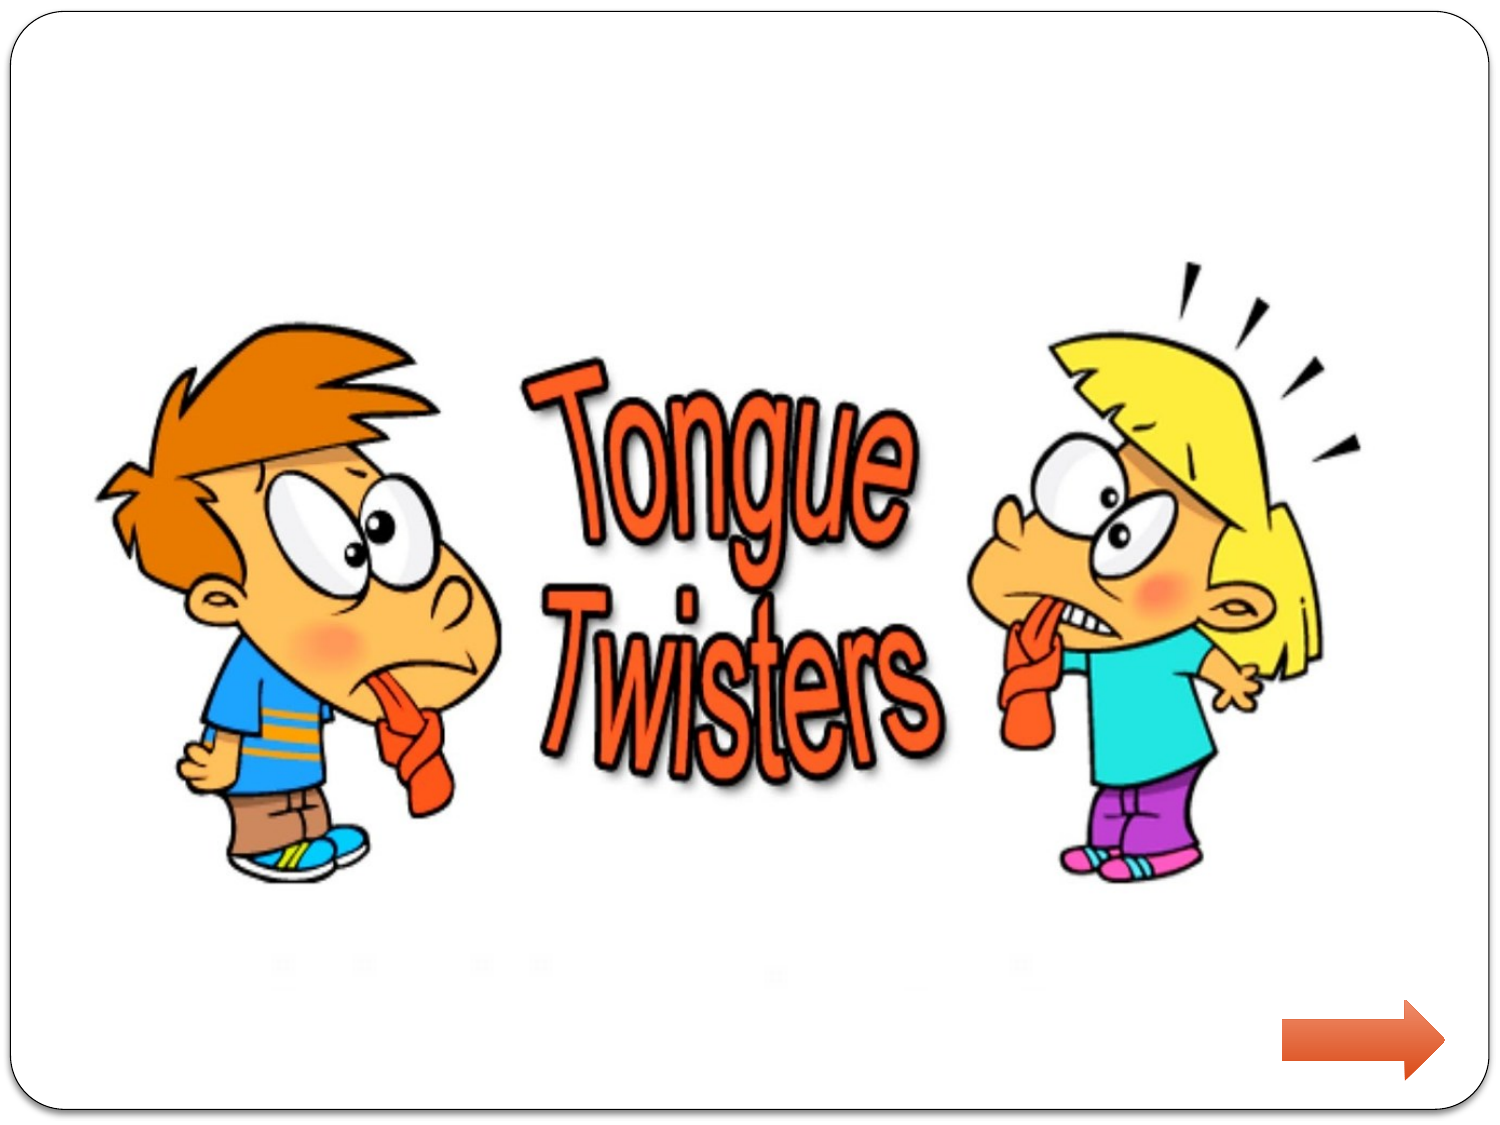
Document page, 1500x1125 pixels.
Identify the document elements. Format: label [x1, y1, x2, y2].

picture [88, 219, 1384, 995]
text_box [1281, 999, 1446, 1081]
